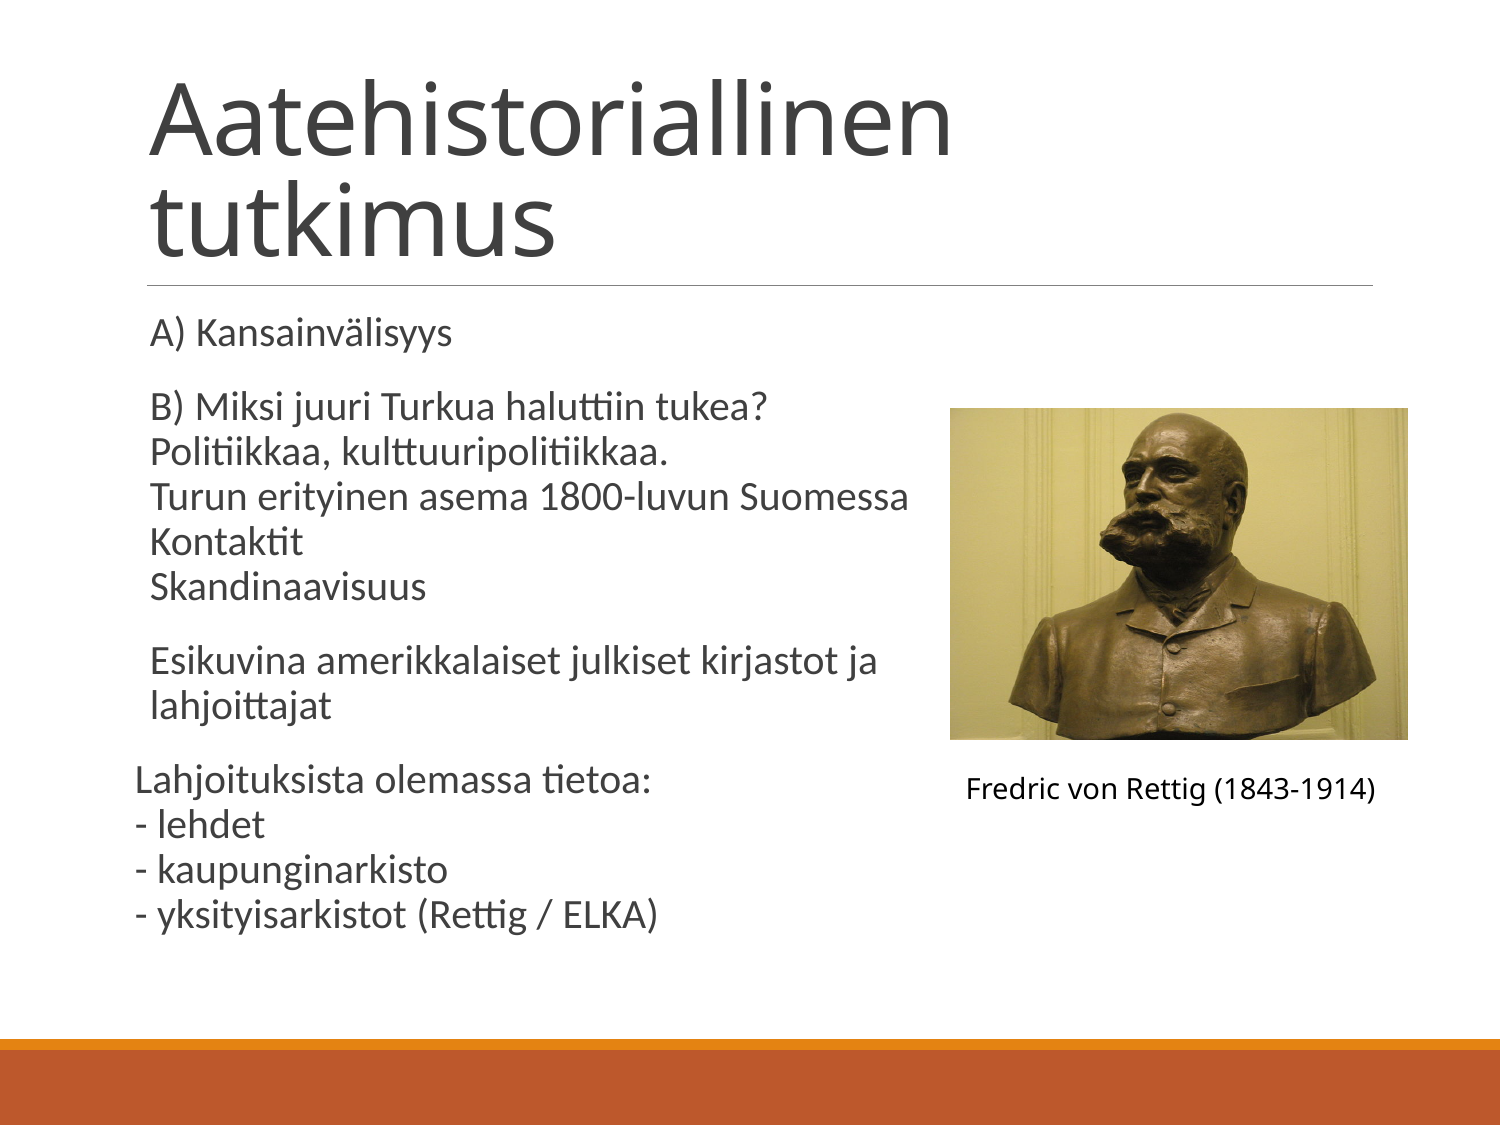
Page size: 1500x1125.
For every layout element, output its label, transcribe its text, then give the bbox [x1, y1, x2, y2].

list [950, 408, 1409, 740]
title Aatehistoriallinen tutkimus [134, 47, 1373, 285]
list A) Kansainvälisyys B) Miksi juuri Turkua haluttiin tukea? Politiikkaa, kulttuuripolitiikkaa. Turun erityinen asema 1800-luvun Suomessa Kontaktit Skandinaavisuus Esikuvina amerikkalaiset julkiset kirjastot ja lahjoittajat Lahjoituksista olemassa tietoa: - lehdet - kaupunginarkisto - yksityisarkistot (Rettig / ELKA) [134, 302, 927, 963]
text_box Fredric von Rettig (1843-1914) [950, 763, 1459, 813]
